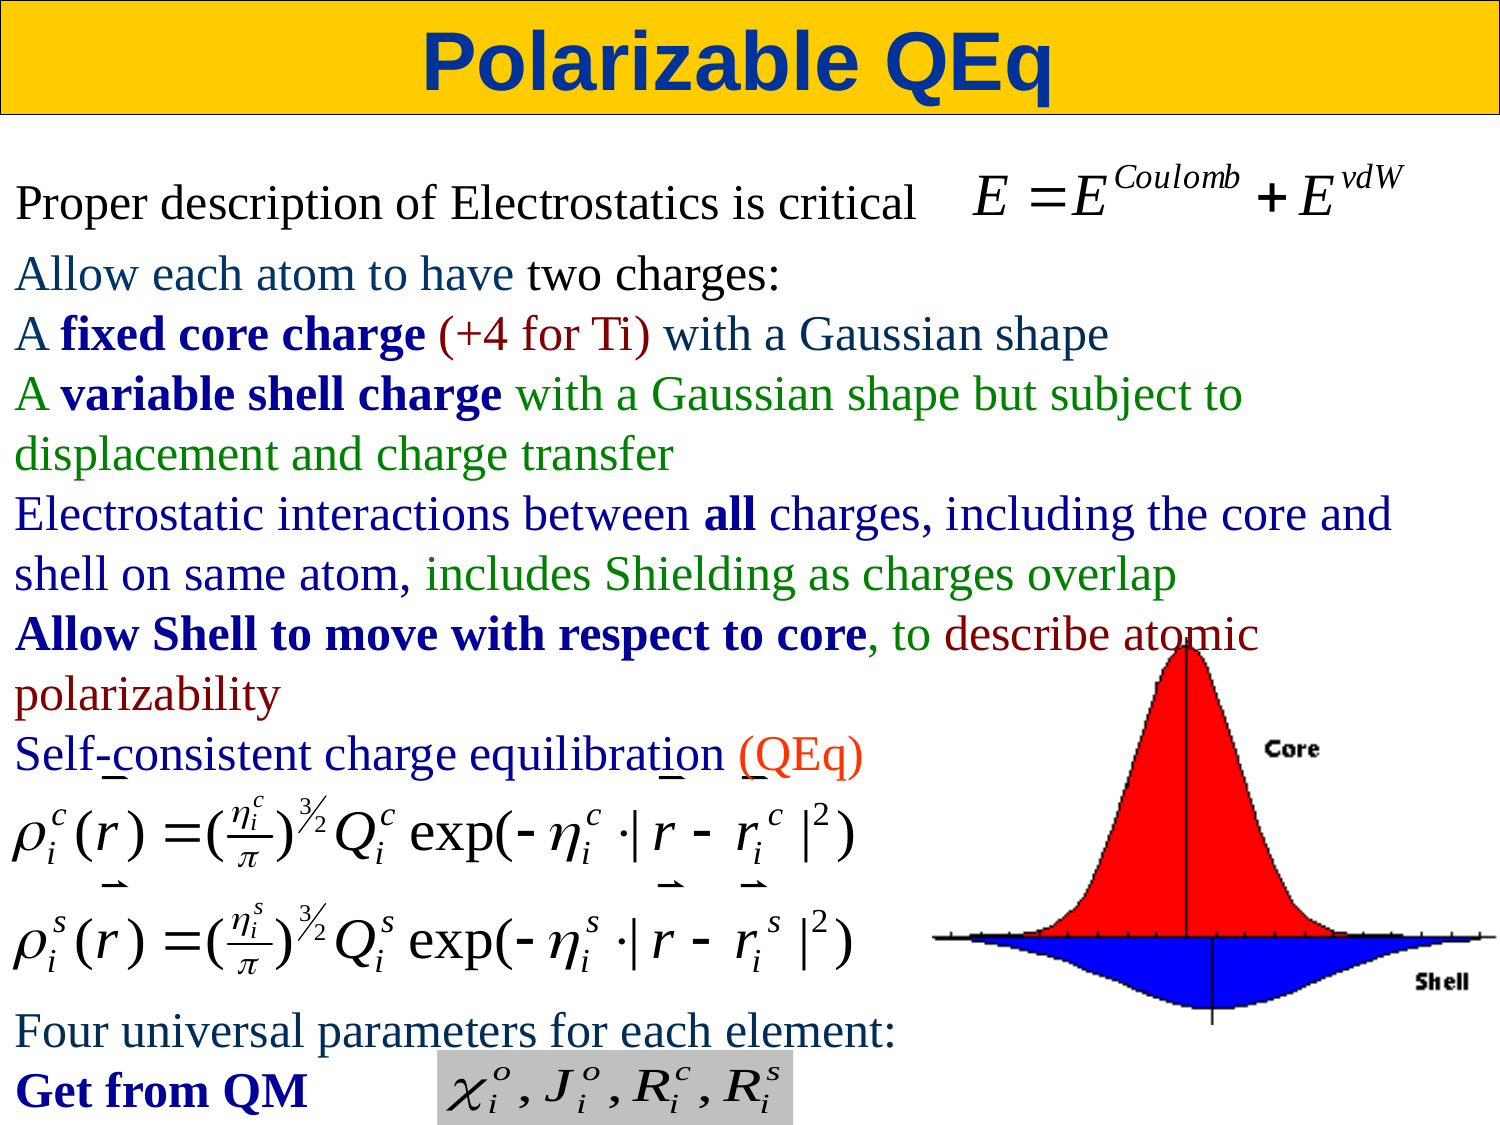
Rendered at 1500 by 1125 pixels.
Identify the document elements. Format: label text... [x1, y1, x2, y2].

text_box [0, 776, 868, 988]
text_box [740, 498, 760, 535]
text_box Four universal parameters for each element: Get from QM [0, 990, 950, 1125]
text_box Allow each atom to have two charges: A fixed core charge (+4 for Ti) with a Gaussian shape A variable shell charge with a Gaussian shape but subject to displacement and charge transfer Electrostatic interactions between all charges, including the core and shell on same atom, includes Shielding as charges overlap Allow Shell to move with respect to core, to describe atomic polarizability Self-consistent charge equilibration (QEq) [0, 233, 1500, 788]
text_box Proper description of Electrostatics is critical [0, 162, 1363, 238]
title Polarizable QEq [0, 0, 1500, 115]
picture [931, 637, 1500, 1026]
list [437, 1049, 794, 1125]
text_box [962, 149, 1417, 226]
